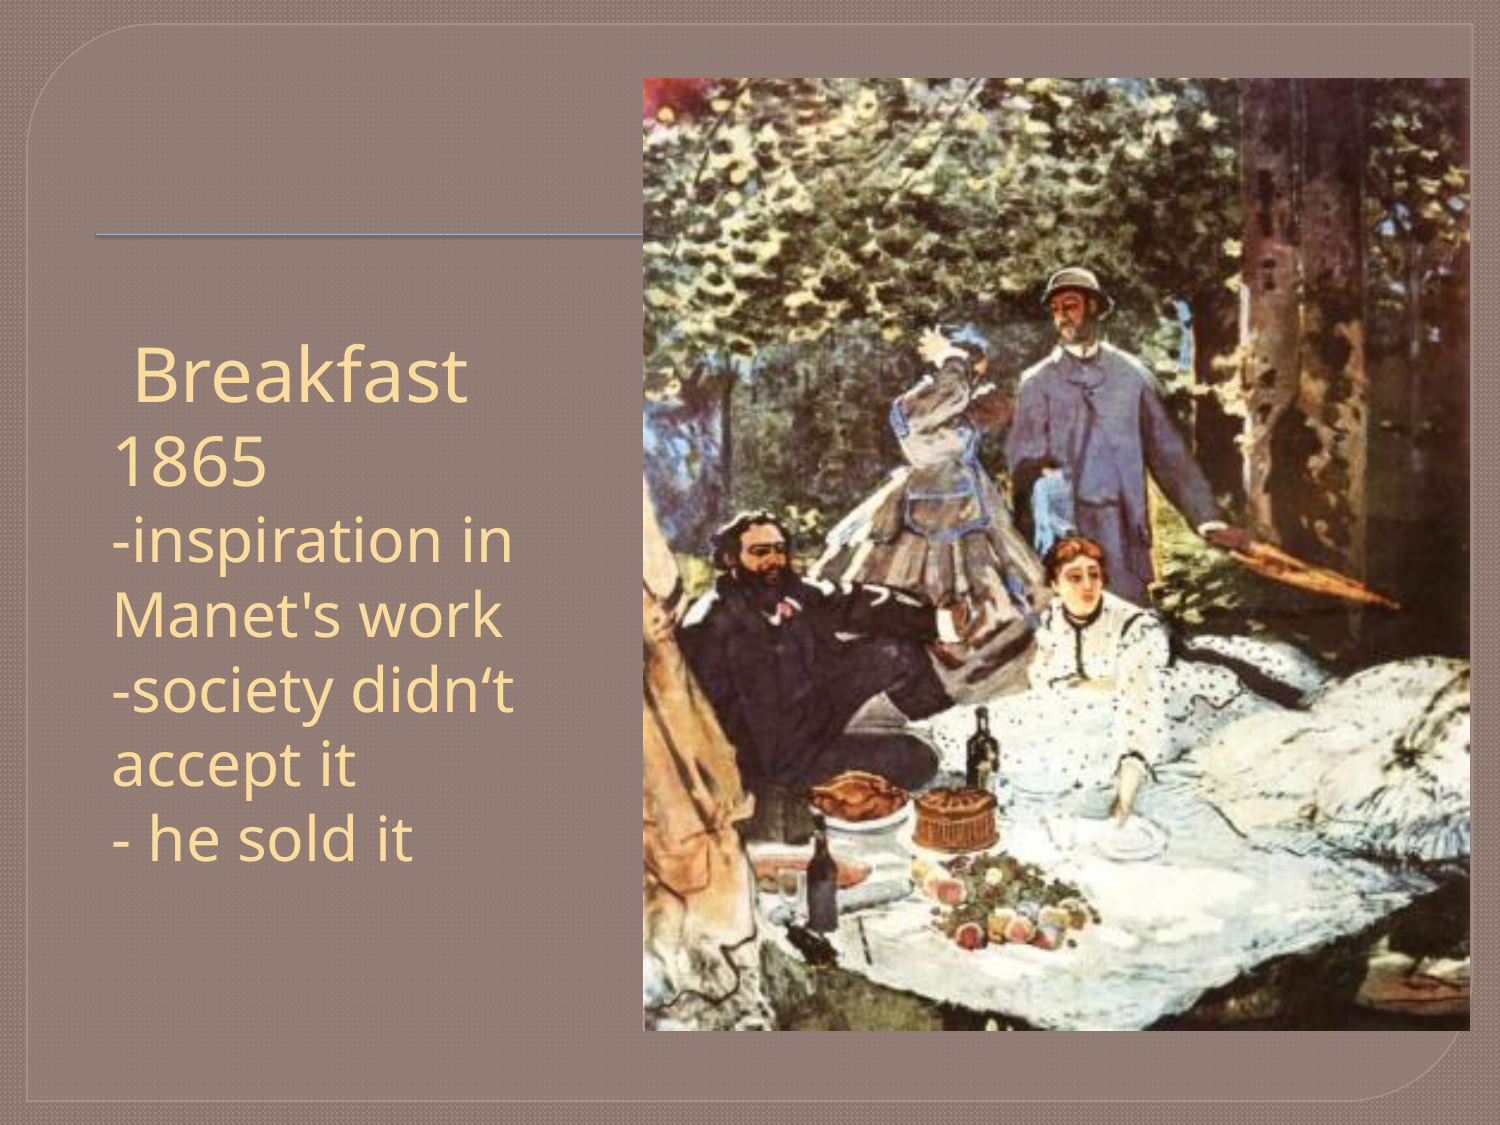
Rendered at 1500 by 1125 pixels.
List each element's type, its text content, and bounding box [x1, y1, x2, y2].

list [643, 77, 1471, 1031]
title Breakfast 1865 -inspiration in Manet's work -society didn‘t accept it - he sold it [88, 243, 636, 882]
